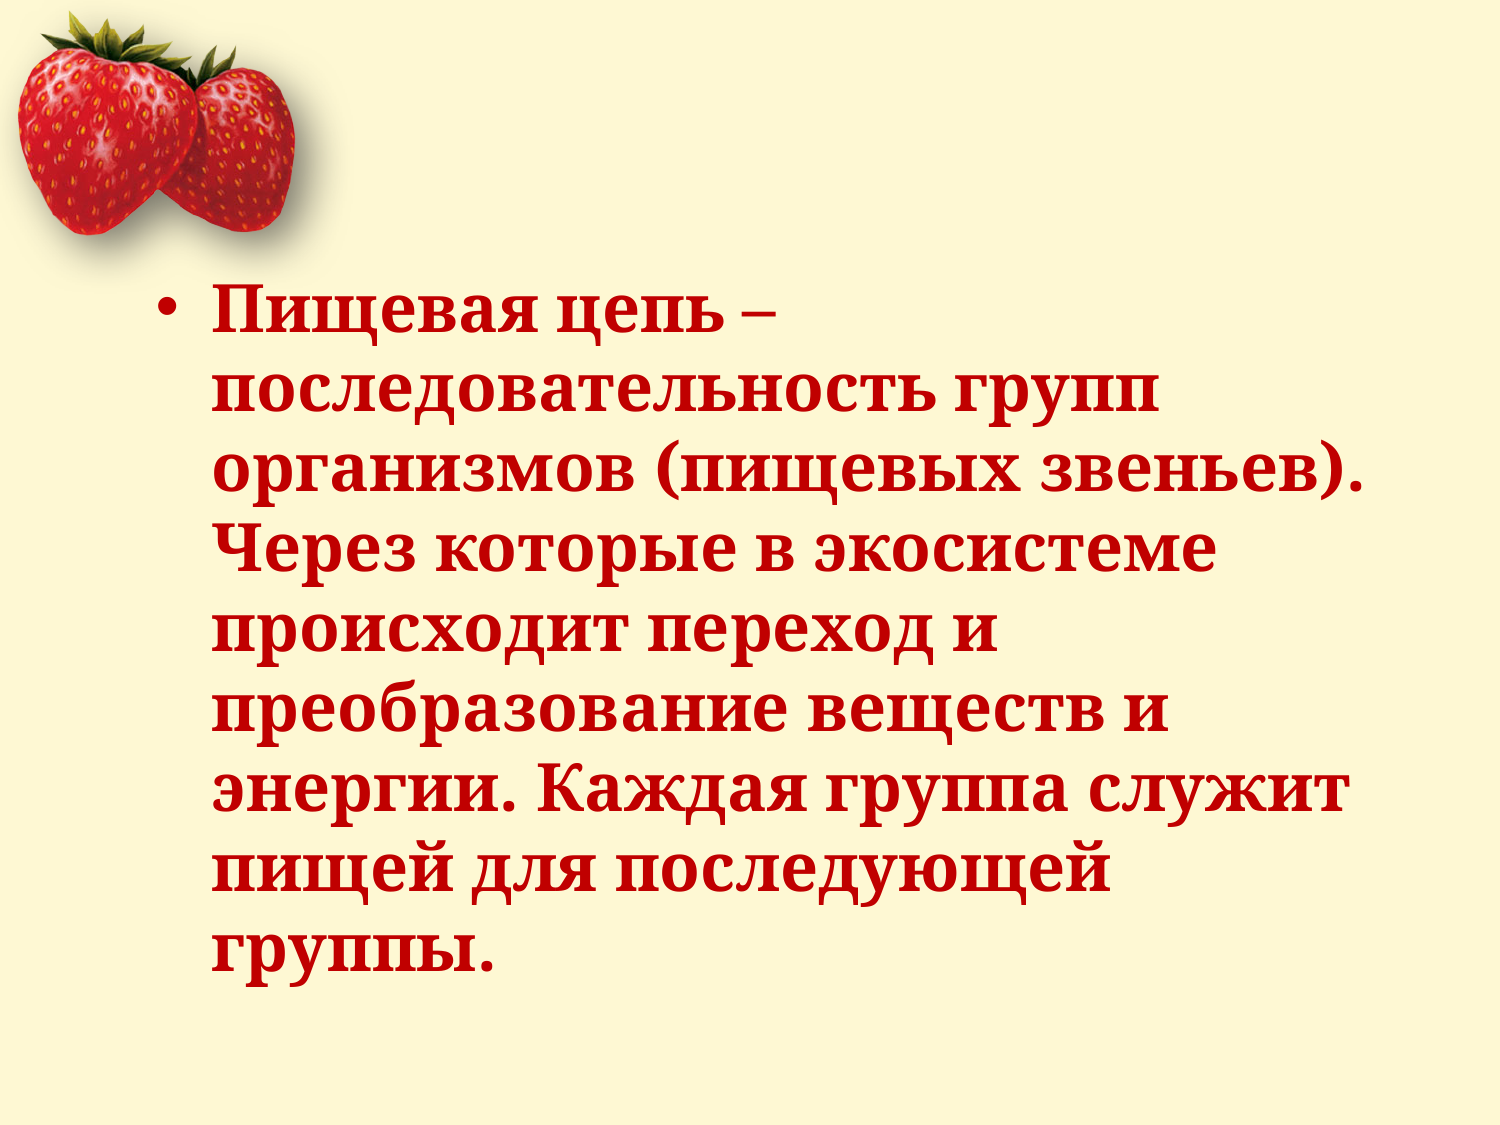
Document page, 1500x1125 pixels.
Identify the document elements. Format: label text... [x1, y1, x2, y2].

picture [2, 7, 307, 242]
list Пищевая цепь – последовательность групп организмов (пищевых звеньев). Через которые в экосистеме происходит переход и преобразование веществ и энергии. Каждая группа служит пищей для последующей группы. [140, 257, 1426, 1006]
